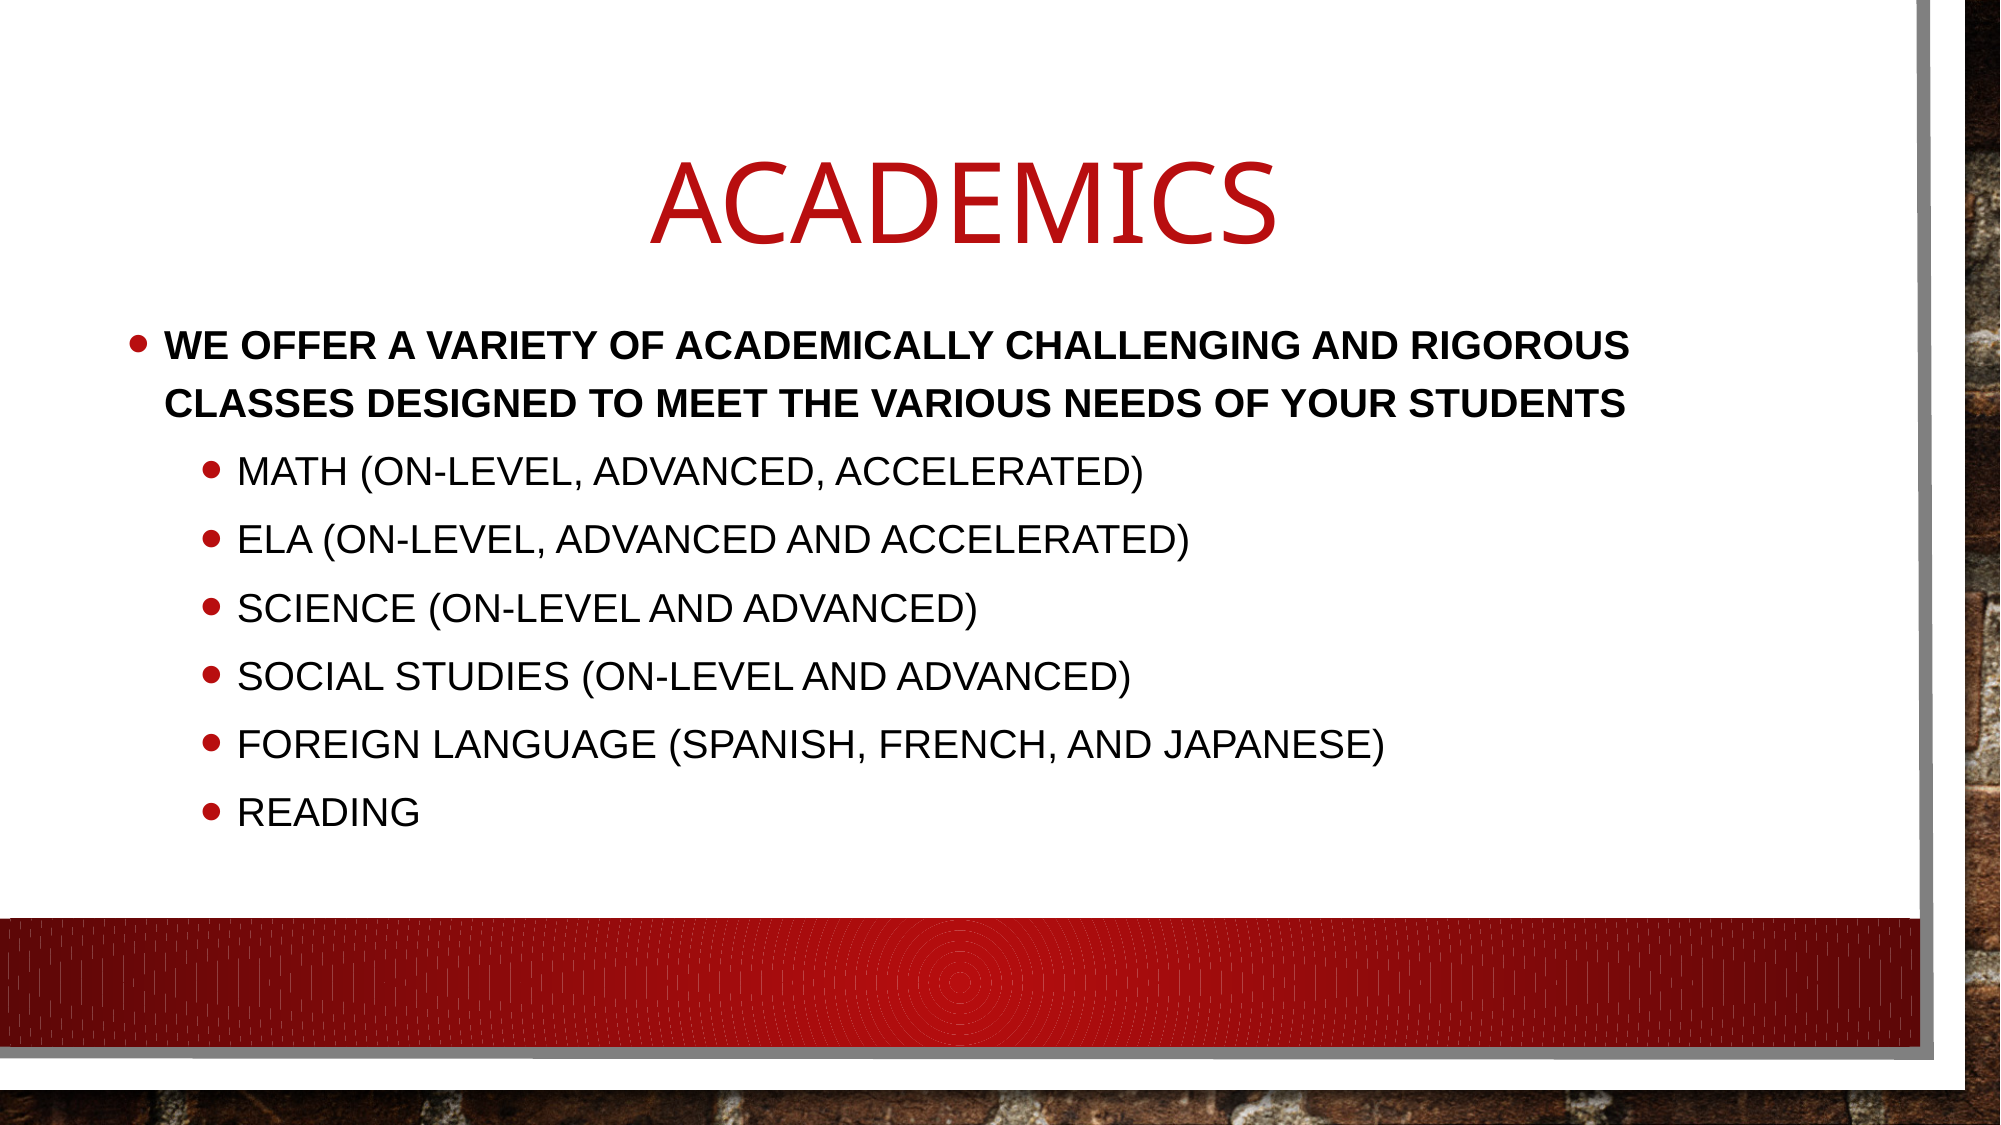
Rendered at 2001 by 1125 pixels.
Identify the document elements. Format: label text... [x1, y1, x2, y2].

title ACAdemics [112, 112, 1818, 301]
picture [0, 0, 2000, 1125]
list We offer a variety of academically challenging and rigorous classes designed to meet the various needs of your students Math (on-level, Advanced, accelerated) ELA (on-level, advanced and accelerated) Science (on-Level and advanced) Social sTudies (ON-Level and advanced) Foreign Language (Spanish, French, and Japanese) Reading [112, 301, 1818, 845]
